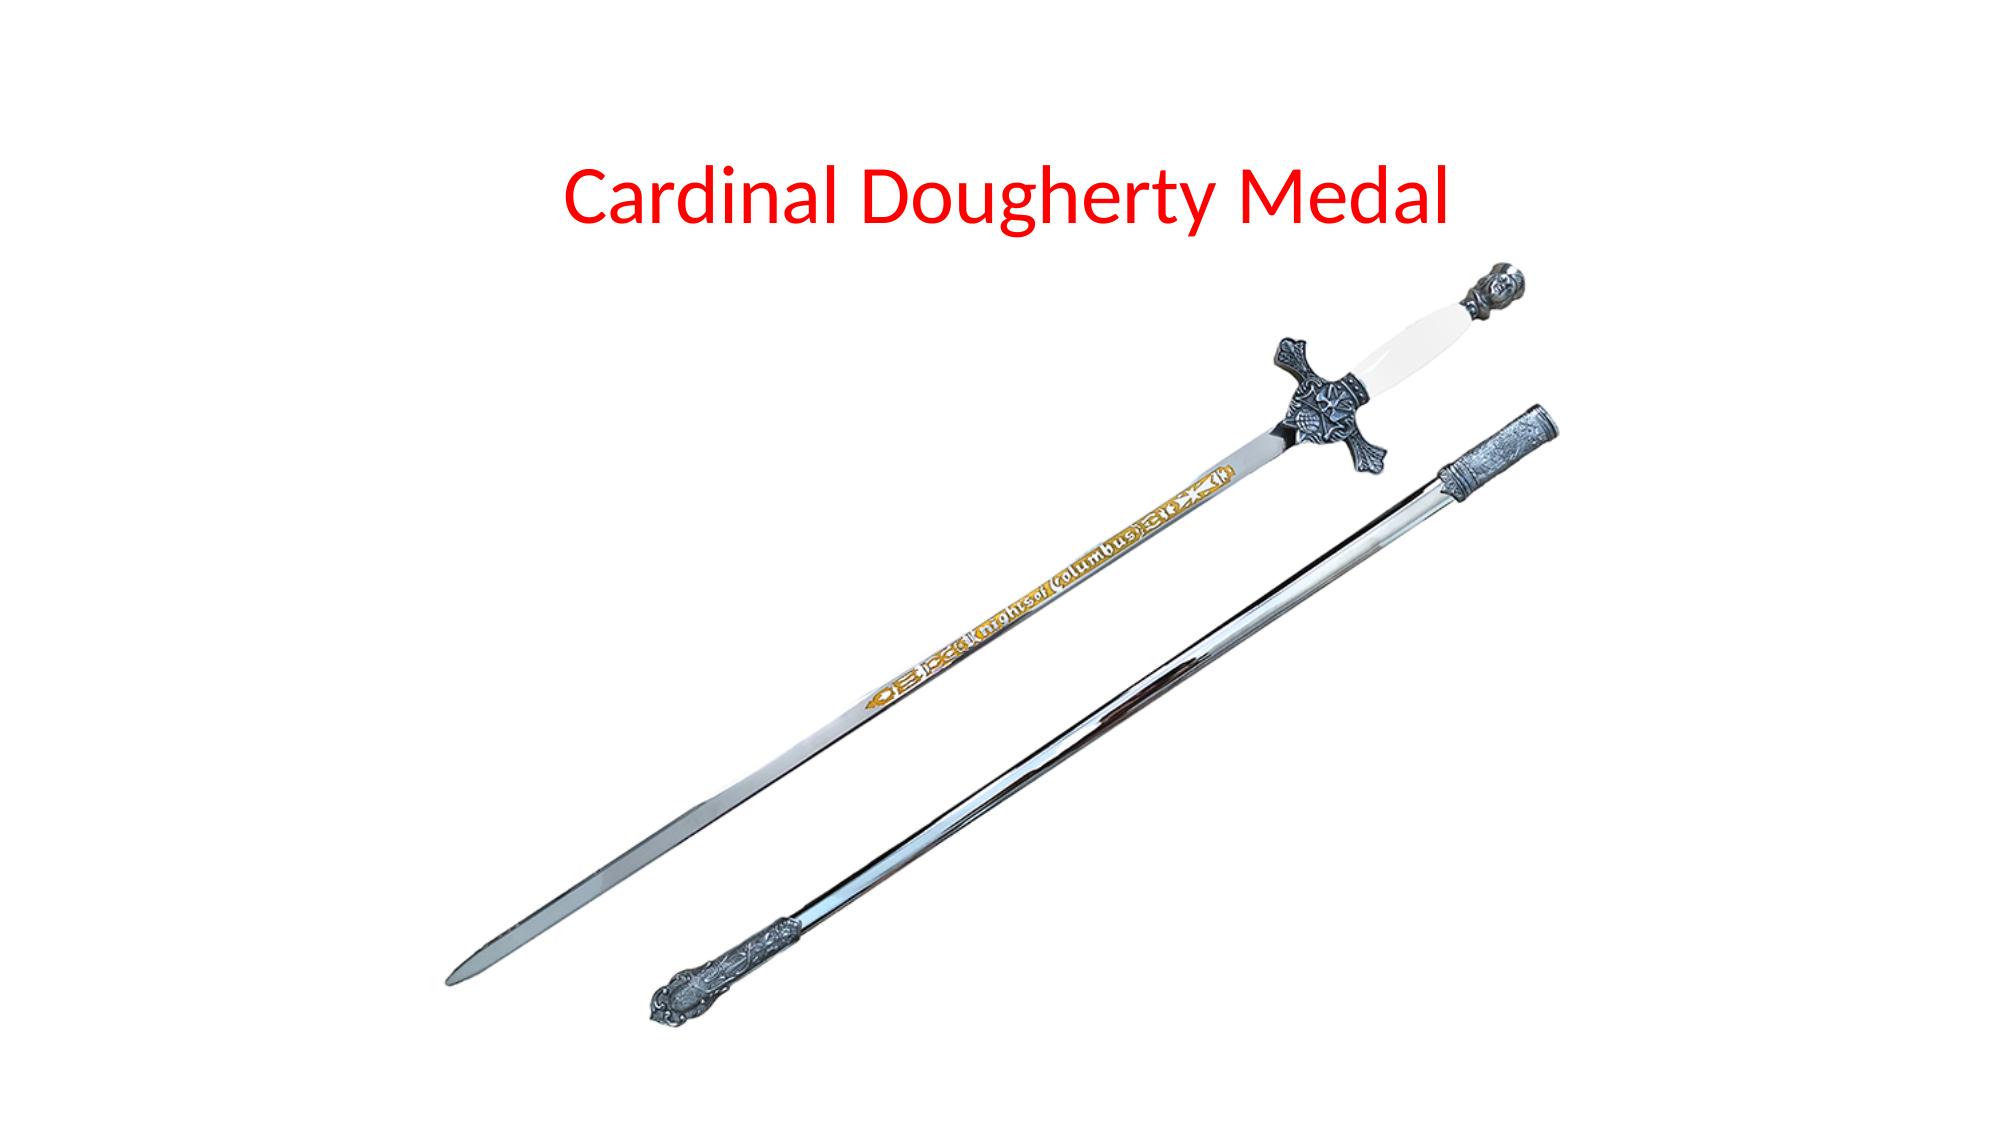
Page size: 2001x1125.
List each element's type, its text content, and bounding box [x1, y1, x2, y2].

text_box Cardinal Dougherty Medal [263, 133, 1752, 248]
picture [432, 249, 1568, 1030]
